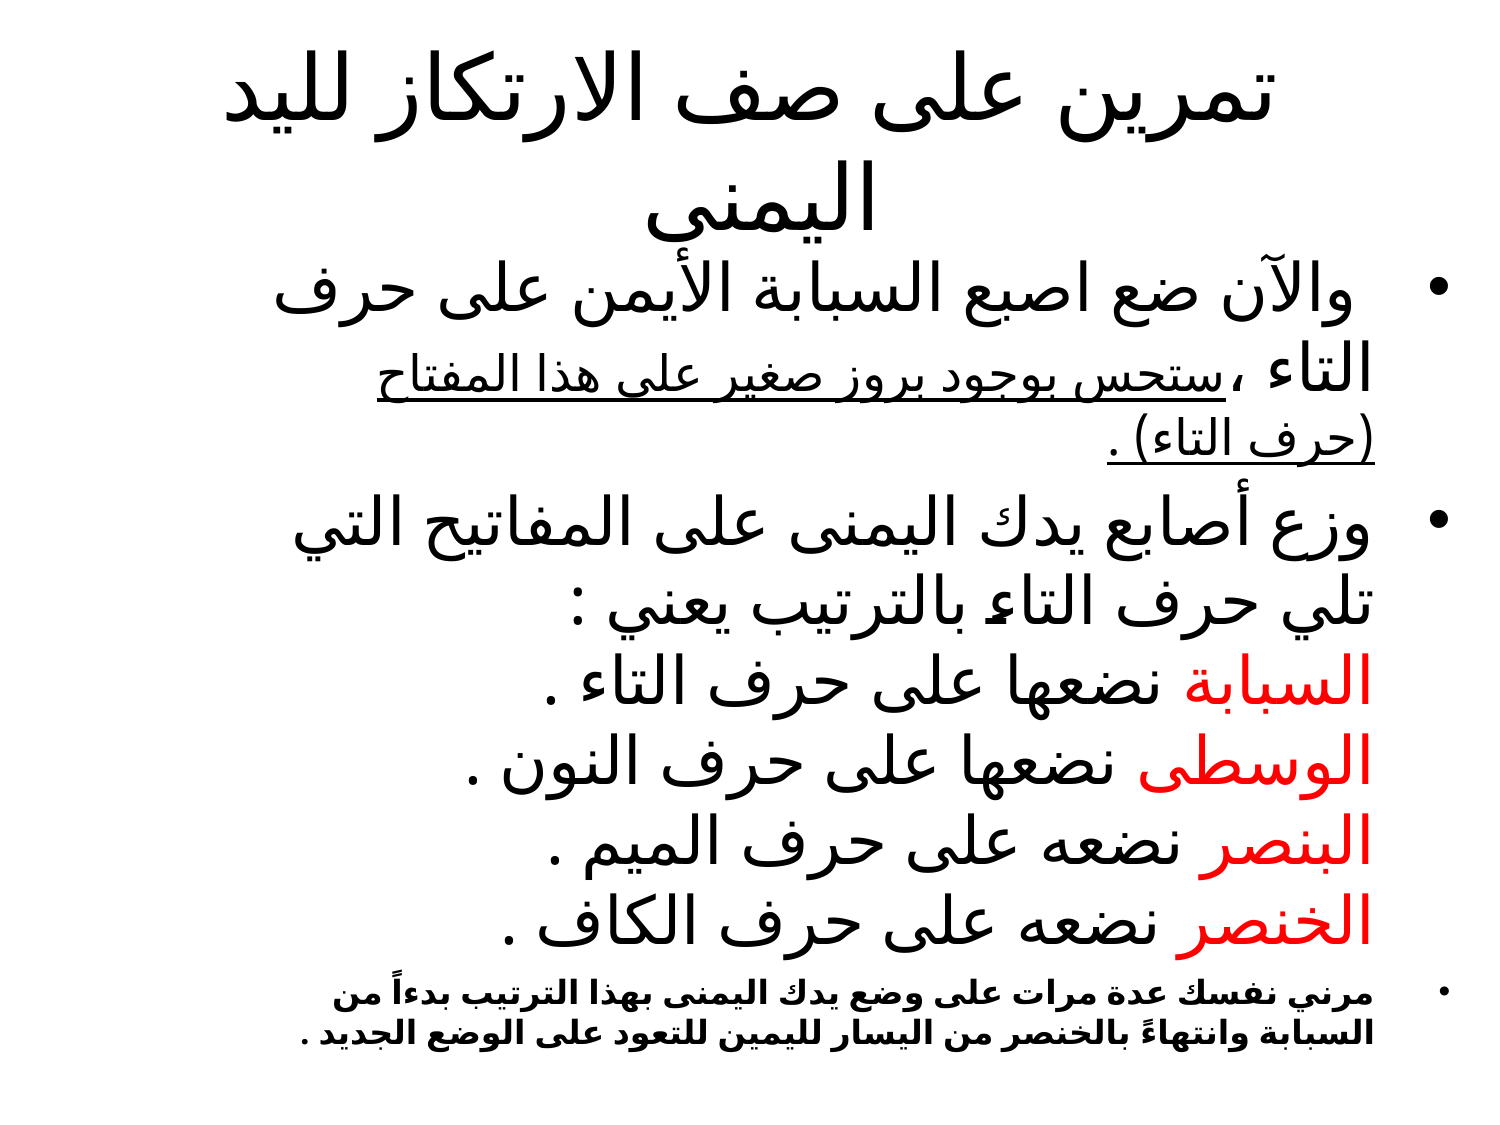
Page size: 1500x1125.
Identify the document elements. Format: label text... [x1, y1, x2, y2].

title تمرين على صف الارتكاز لليد اليمنى [75, 45, 1425, 233]
list والآن ضع اصبع السبابة الأيمن على حرف التاء ،ستحس بوجود بروز صغير على هذا المفتاح (حرف التاء) . وزع أصابع يدك اليمنى على المفاتيح التي تلي حرف التاء بالترتيب يعني : السبابة نضعها على حرف التاء . الوسطى نضعها على حرف النون . البنصر نضعه على حرف الميم . الخنصر نضعه على حرف الكاف . مرني نفسك عدة مرات على وضع يدك اليمنى بهذا الترتيب بدءاً من السبابة وانتهاءً بالخنصر من اليسار لليمين للتعود على الوضع الجديد . [235, 237, 1466, 1083]
